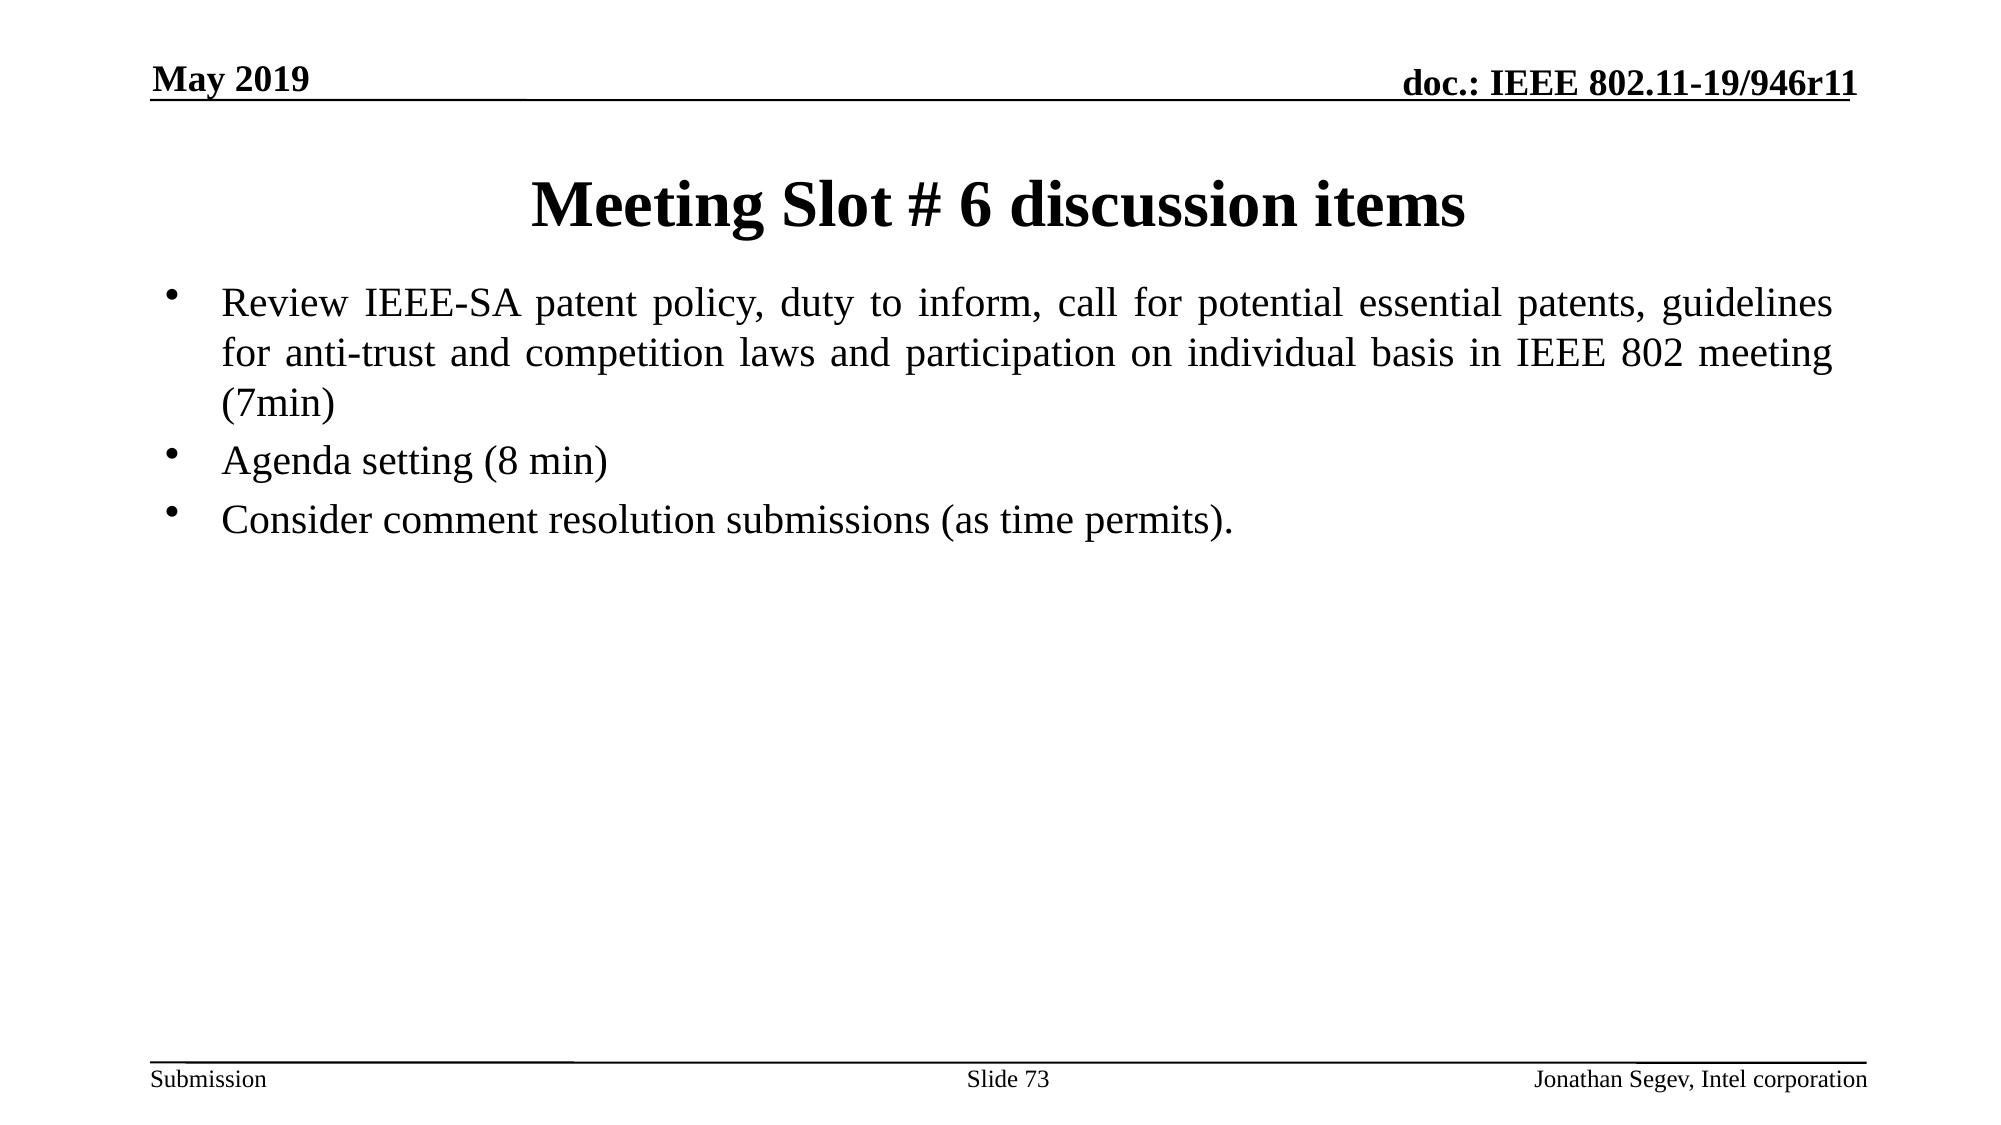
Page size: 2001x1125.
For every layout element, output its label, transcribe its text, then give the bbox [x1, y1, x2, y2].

title Meeting Slot # 6 discussion items [149, 112, 1850, 266]
list Review IEEE-SA patent policy, duty to inform, call for potential essential patents, guidelines for anti-trust and competition laws and participation on individual basis in IEEE 802 meeting (7min) Agenda setting (8 min) Consider comment resolution submissions (as time permits). [149, 266, 1850, 1000]
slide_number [152, 54, 563, 100]
slide_number Slide 73 [950, 1061, 1067, 1123]
footer Jonathan Segev, Intel corporation [1171, 1061, 1869, 1093]
